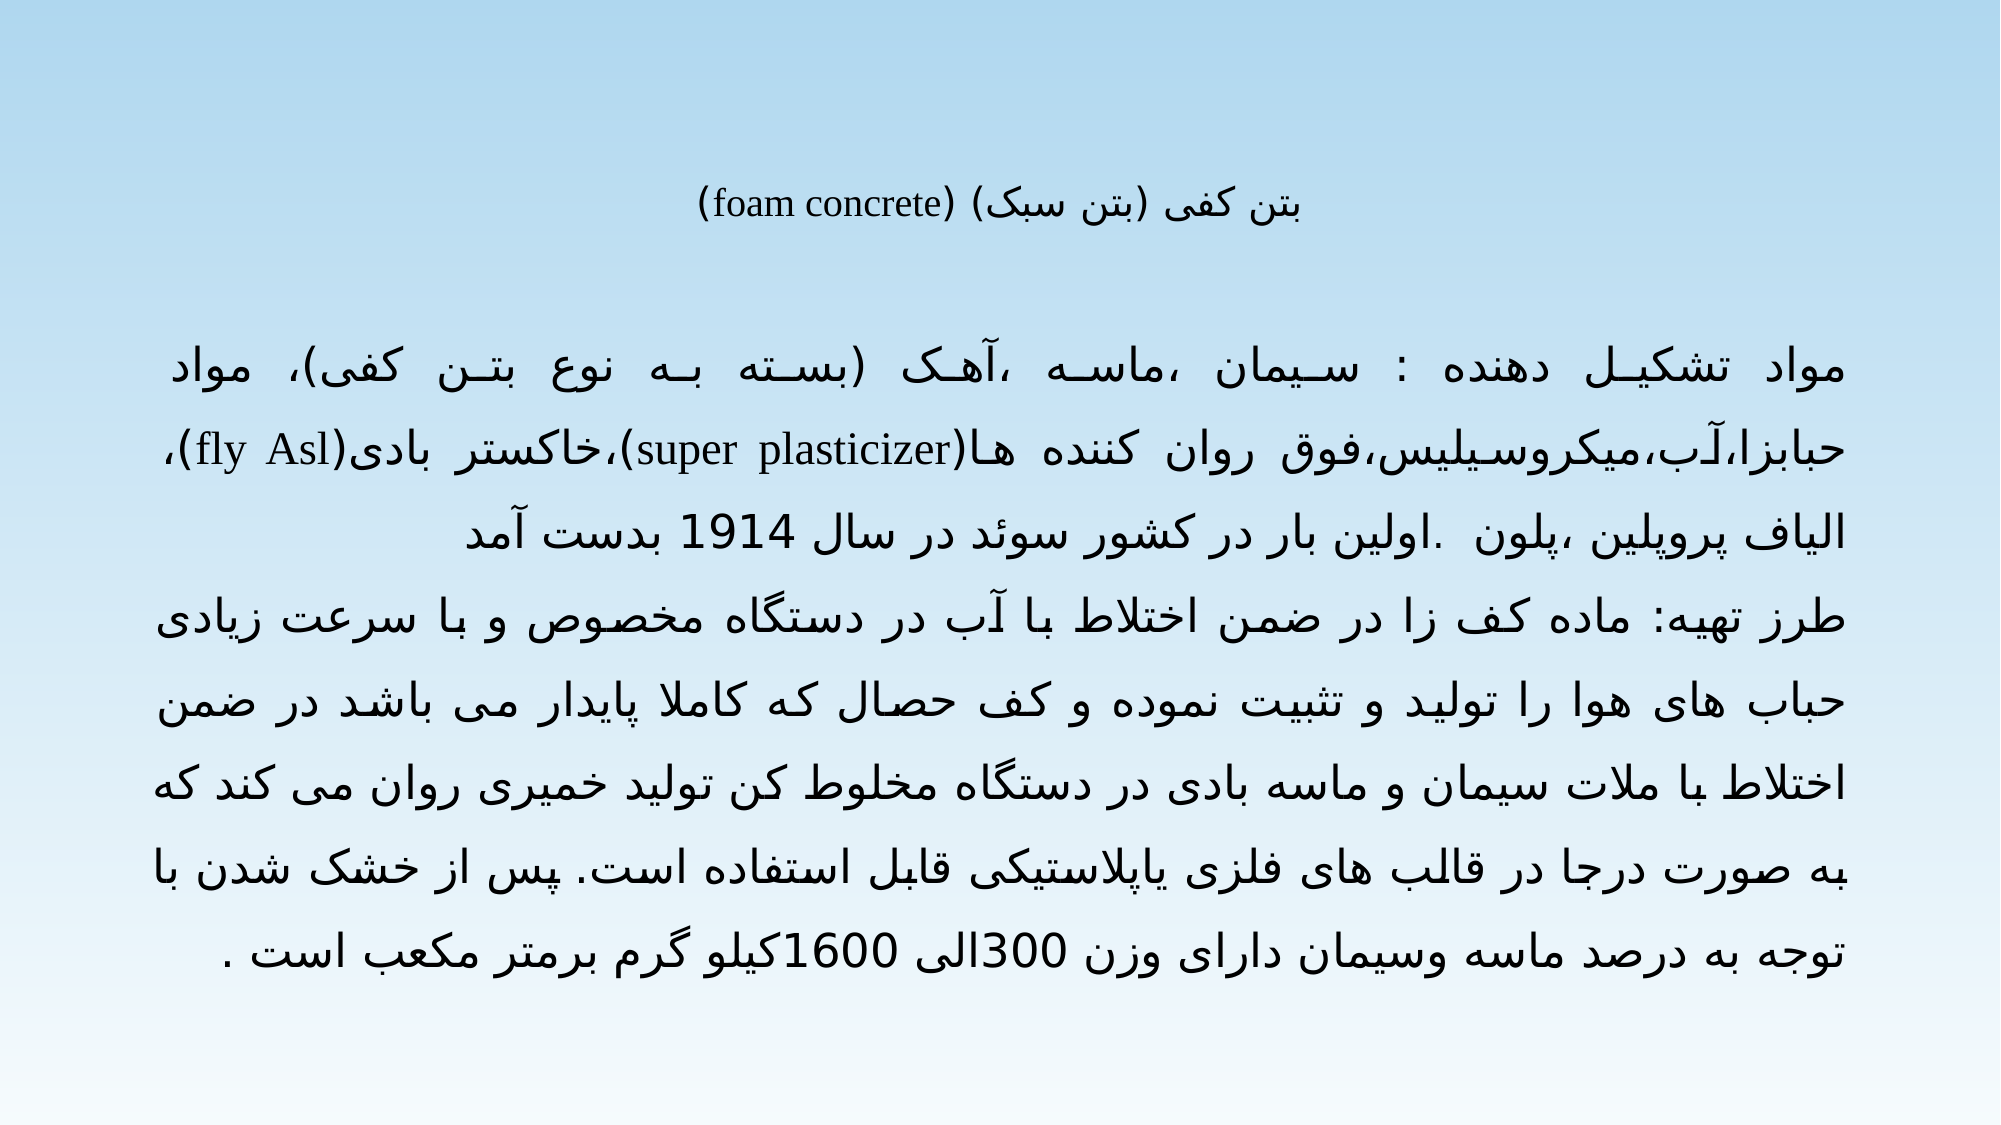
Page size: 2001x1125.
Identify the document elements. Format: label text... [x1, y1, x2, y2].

title بتن کفی (بتن سبک) (foam concrete) [137, 143, 1863, 278]
list مواد تشکیل دهنده : سیمان ،ماسه ،آهک (بسته به نوع بتن کفی)، مواد حبابزا،آب،میکروسیلیس،فوق روان کننده ها(super plasticizer)،خاکستر بادی(fly Asl)، الیاف پروپلین ،پلون .اولین بار در کشور سوئد در سال 1914 بدست آمد طرز تهیه: ماده کف زا در ضمن اختلاط با آب در دستگاه مخصوص و با سرعت زیادی حباب های هوا را تولید و تثبیت نموده و کف حصال که کاملا پایدار می باشد در ضمن اختلاط با ملات سیمان و ماسه بادی در دستگاه مخلوط کن تولید خمیری روان می کند که به صورت درجا در قالب های فلزی یاپلاستیکی قابل استفاده است. پس از خشک شدن با توجه به درصد ماسه وسیمان دارای وزن 300الی 1600کیلو گرم برمتر مکعب است . [137, 299, 1863, 1014]
